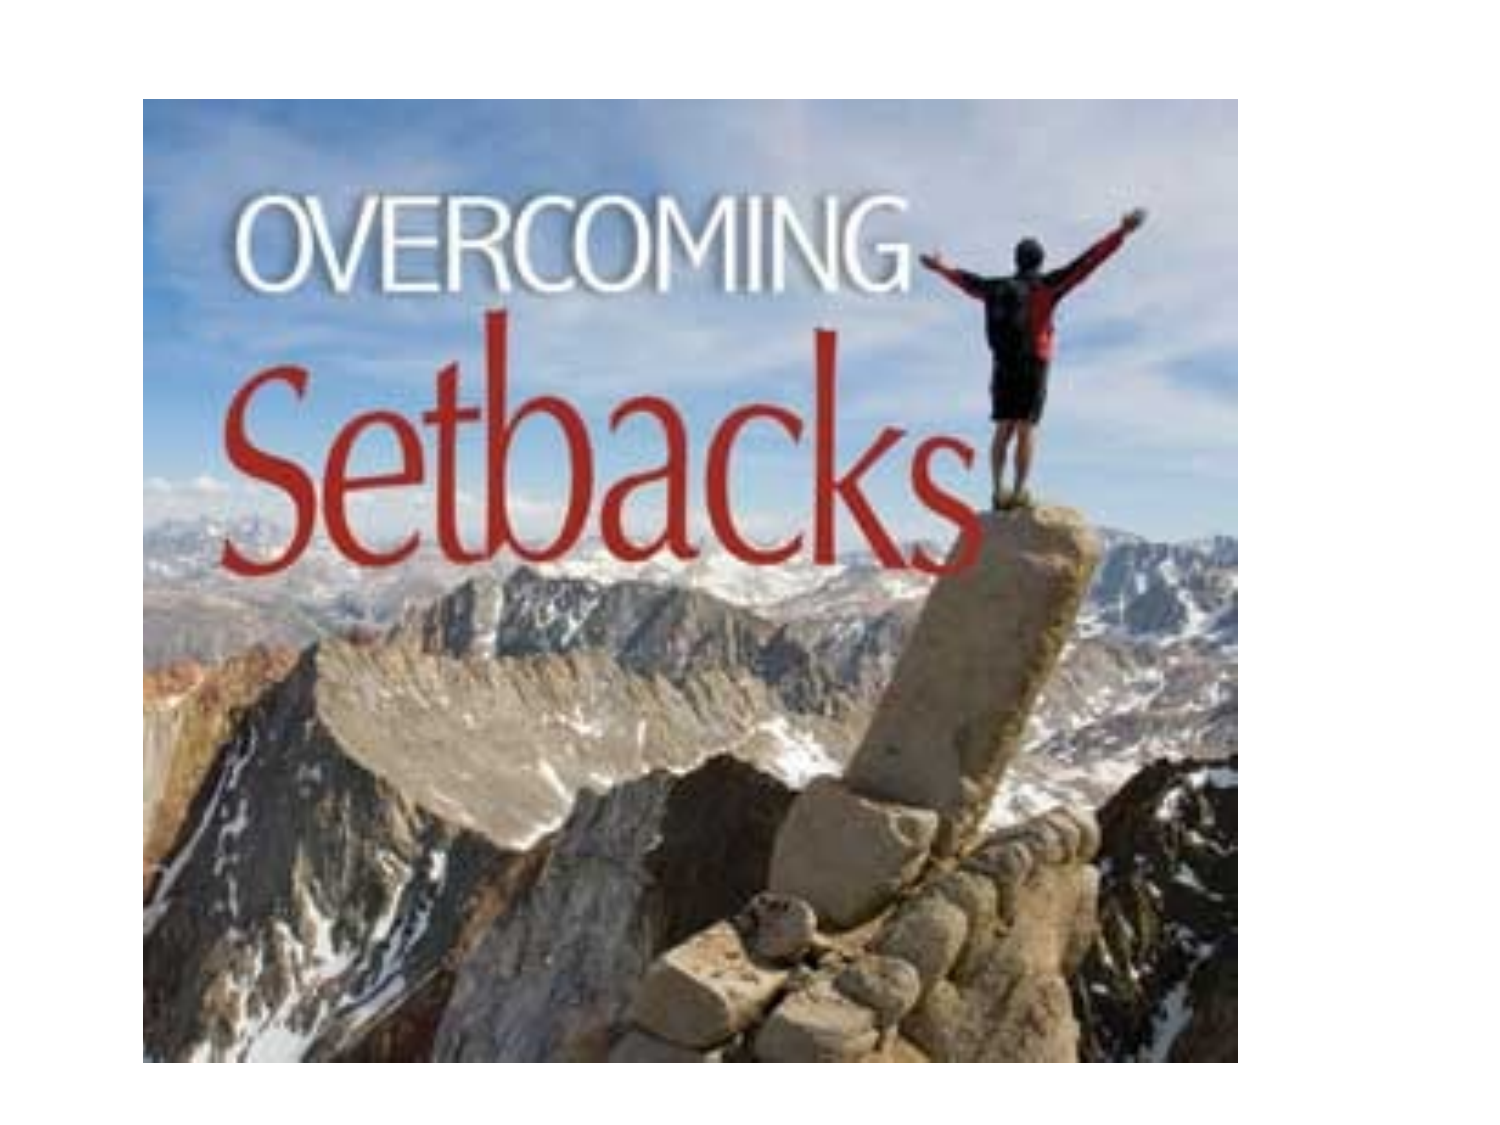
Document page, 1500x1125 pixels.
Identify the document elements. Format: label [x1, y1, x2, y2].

picture [142, 99, 1238, 1064]
